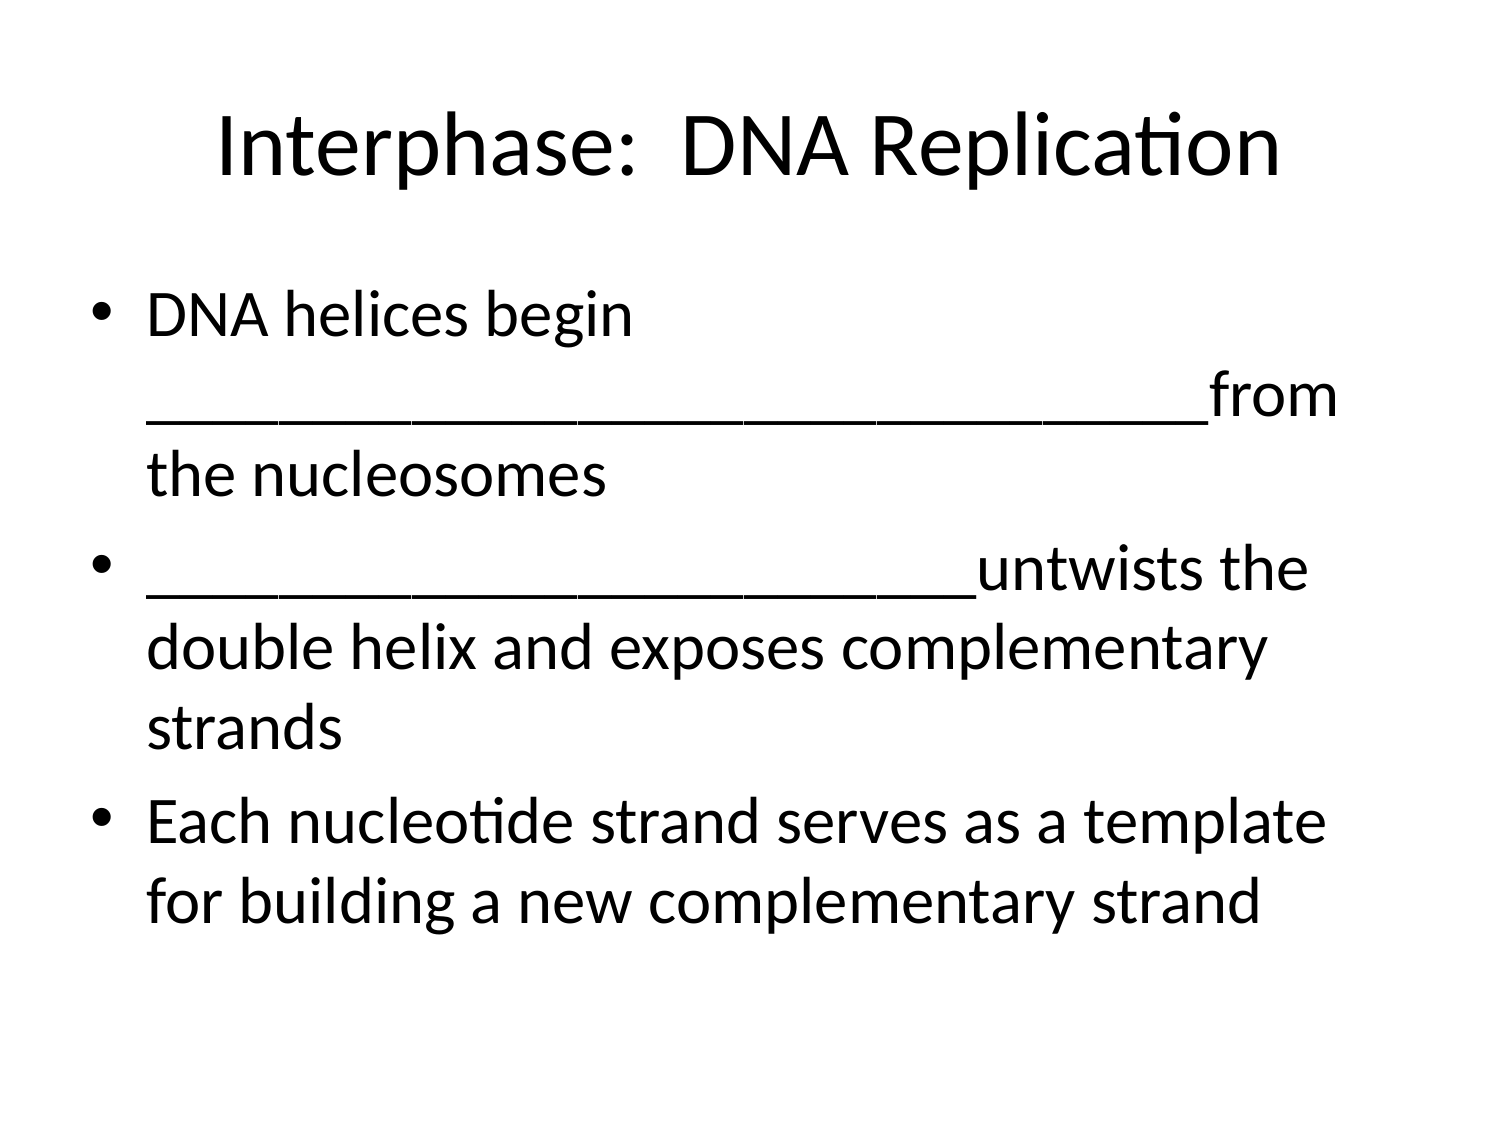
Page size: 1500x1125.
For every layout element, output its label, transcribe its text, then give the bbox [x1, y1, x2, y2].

list DNA helices begin ________________________________from the nucleosomes _________________________untwists the double helix and exposes complementary strands Each nucleotide strand serves as a template for building a new complementary strand [75, 262, 1425, 1005]
title Interphase: DNA Replication [75, 45, 1425, 233]
